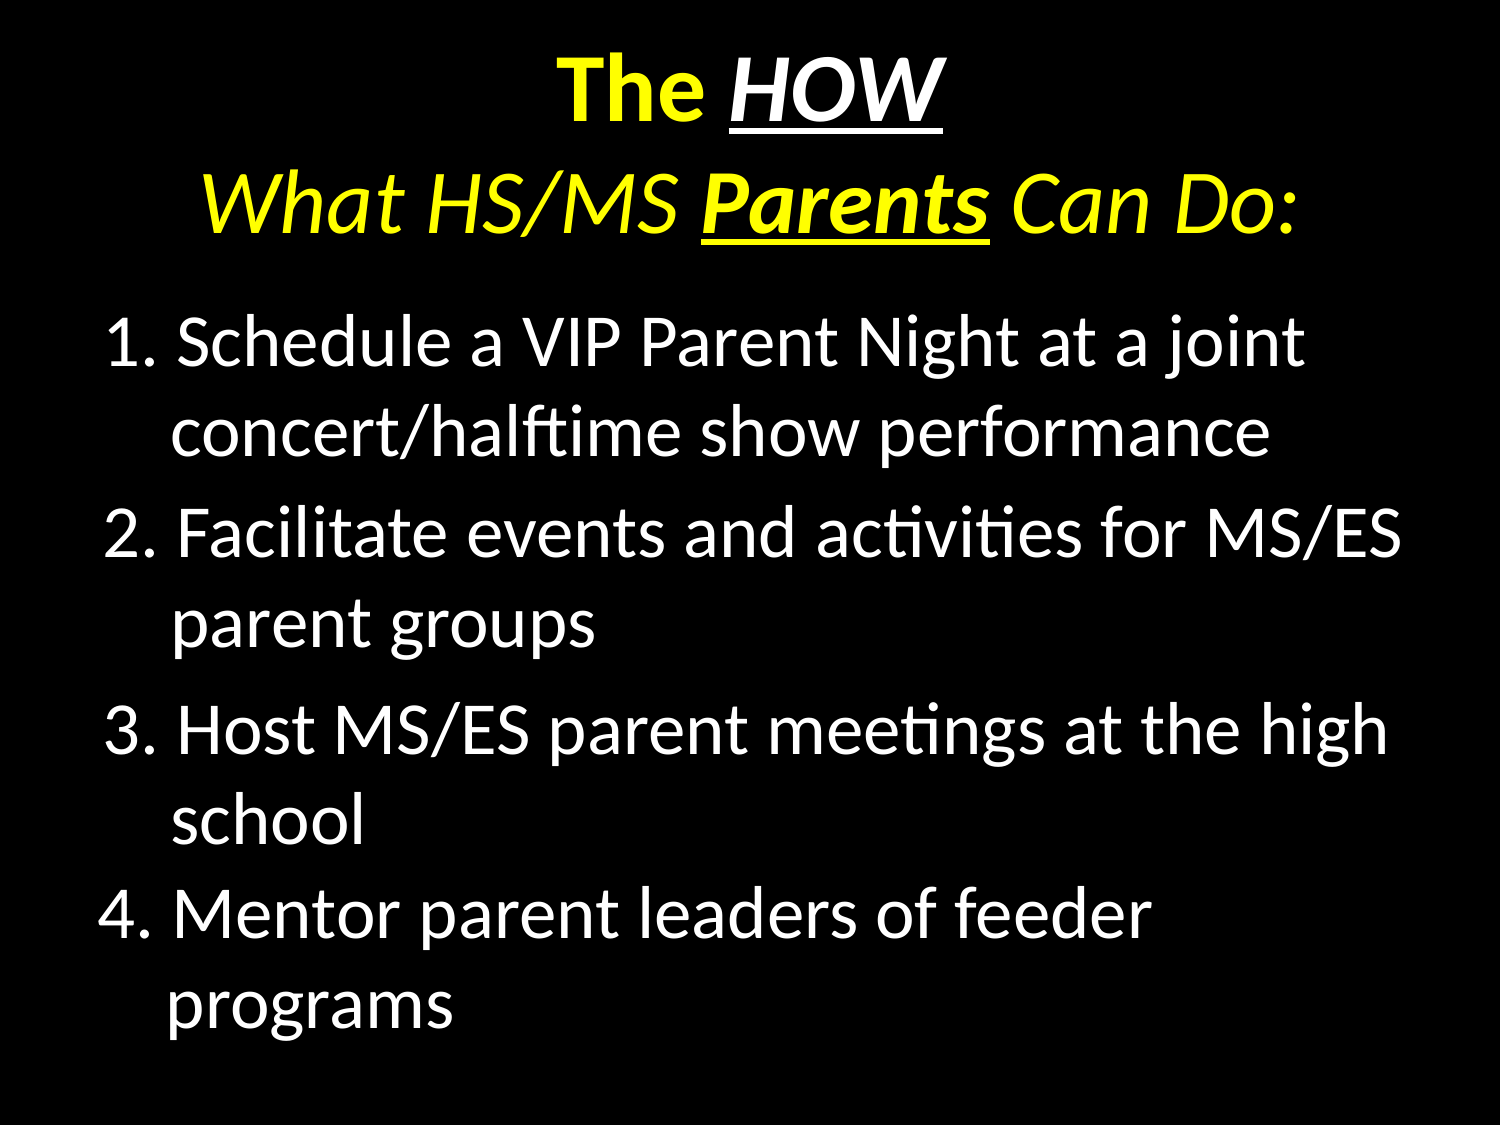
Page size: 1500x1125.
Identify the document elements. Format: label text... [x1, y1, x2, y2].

title The HOW [0, 15, 1500, 134]
text_box 3. Host MS/ES parent meetings at the high school [87, 672, 1500, 867]
text_box 4. Mentor parent leaders of feeder programs [82, 926, 1433, 1052]
text_box 2. Facilitate events and activities for MS/ES parent groups [87, 544, 1438, 670]
text_box What HS/MS Parents Can Do: [0, 134, 1500, 260]
text_box 1. Schedule a VIP Parent Night at a joint concert/halftime show performance [87, 291, 1500, 480]
